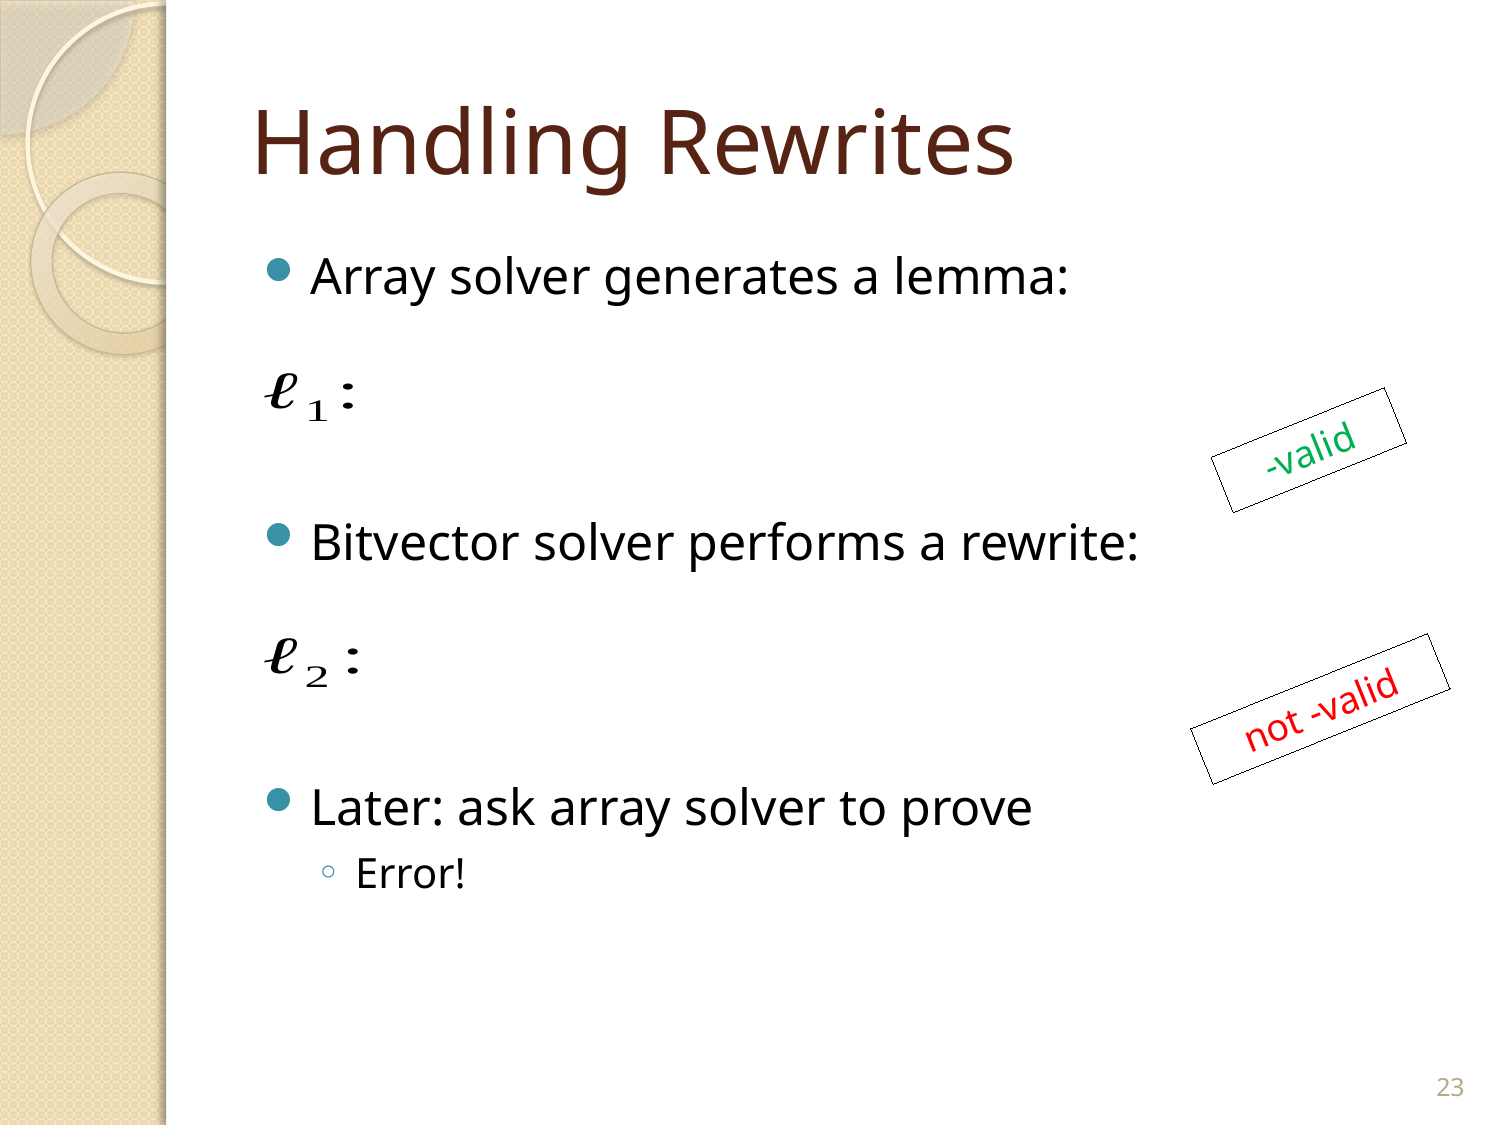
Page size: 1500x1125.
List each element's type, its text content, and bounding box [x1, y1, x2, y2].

slide_number 23 [1413, 1034, 1488, 1113]
title Handling Rewrites [235, 45, 1466, 233]
